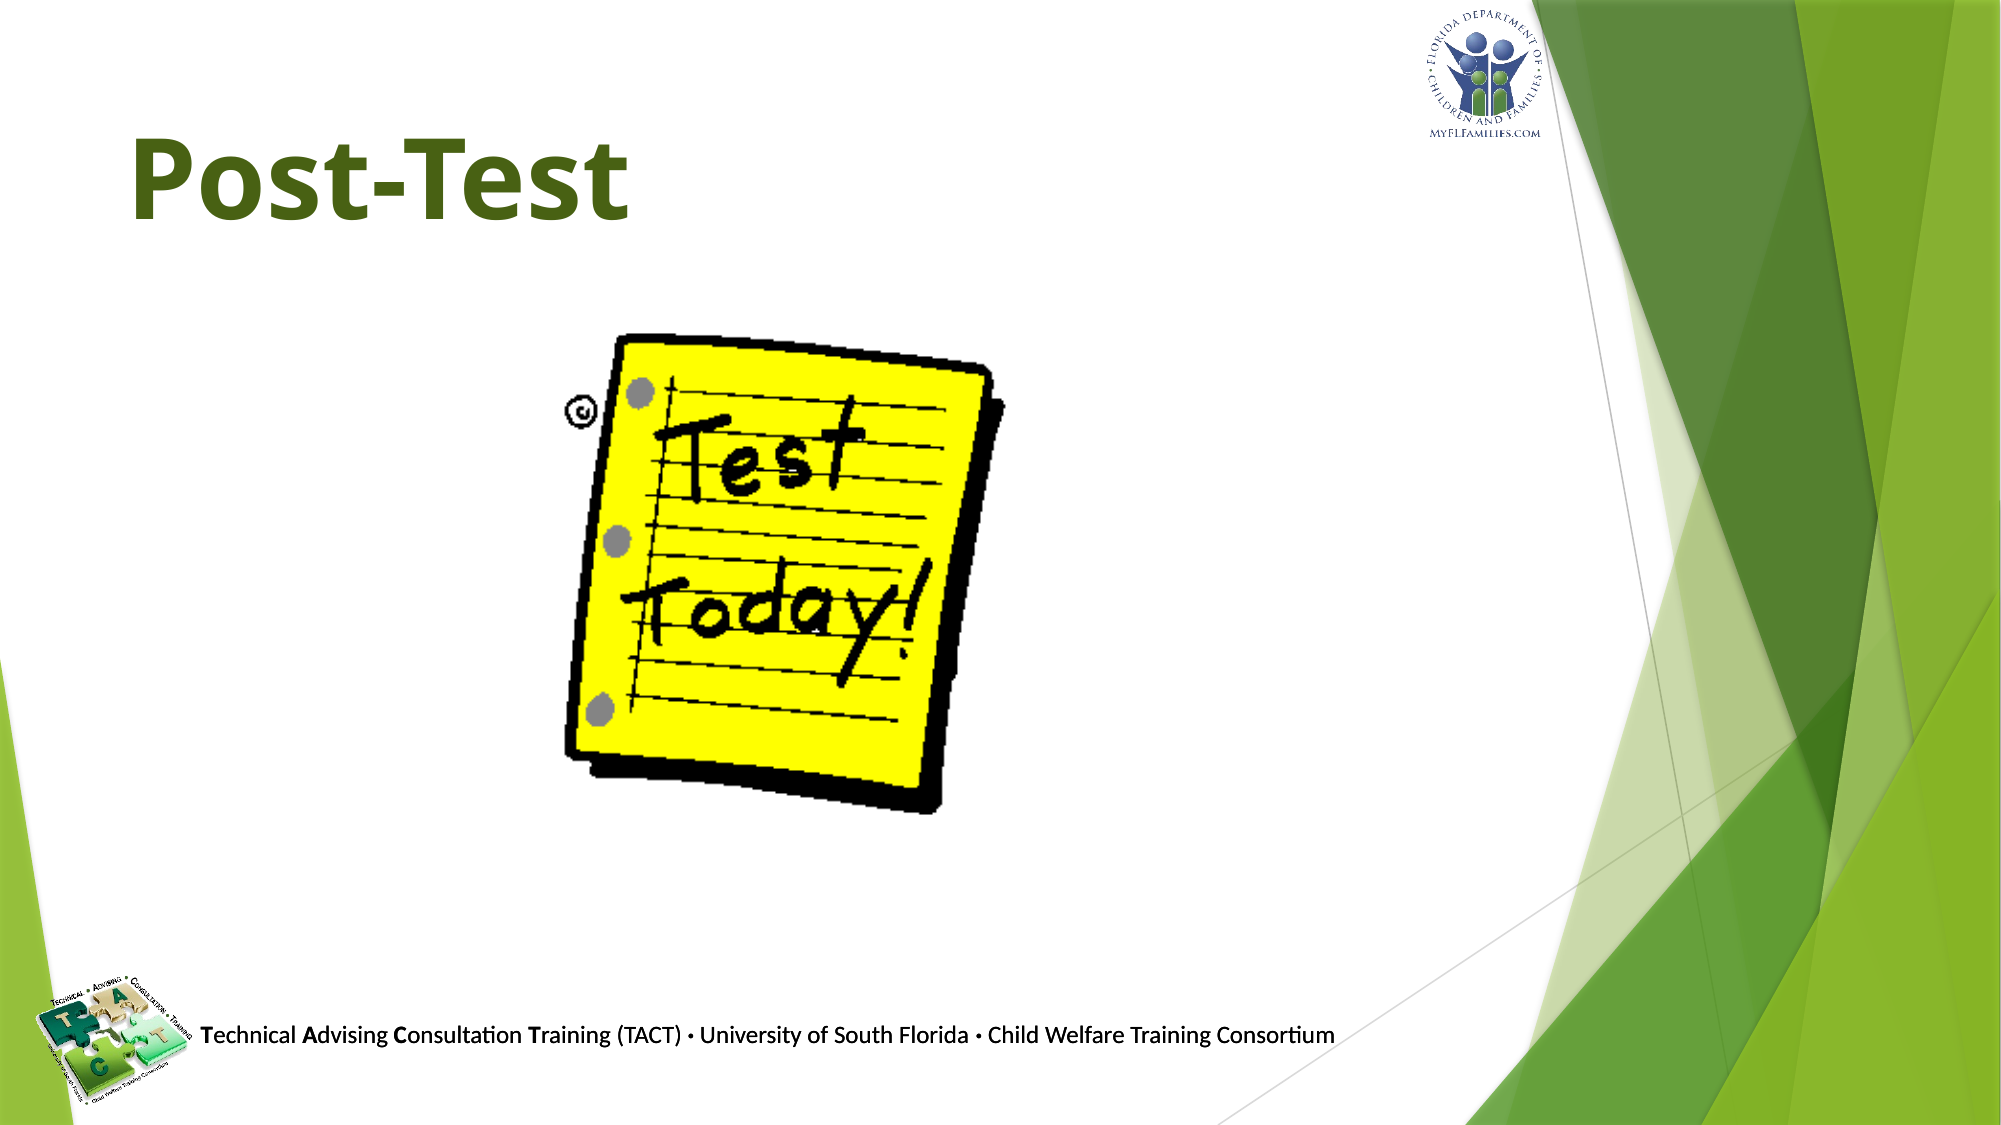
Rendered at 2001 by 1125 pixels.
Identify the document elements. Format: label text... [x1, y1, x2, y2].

title Post-Test [111, 99, 1522, 317]
picture [31, 968, 200, 1109]
picture [1427, 9, 1543, 138]
text_box Technical Advising Consultation Training (TACT) · University of South Florida · Child Welfare Training Consortium [204, 1010, 1836, 1056]
picture [557, 286, 1160, 862]
